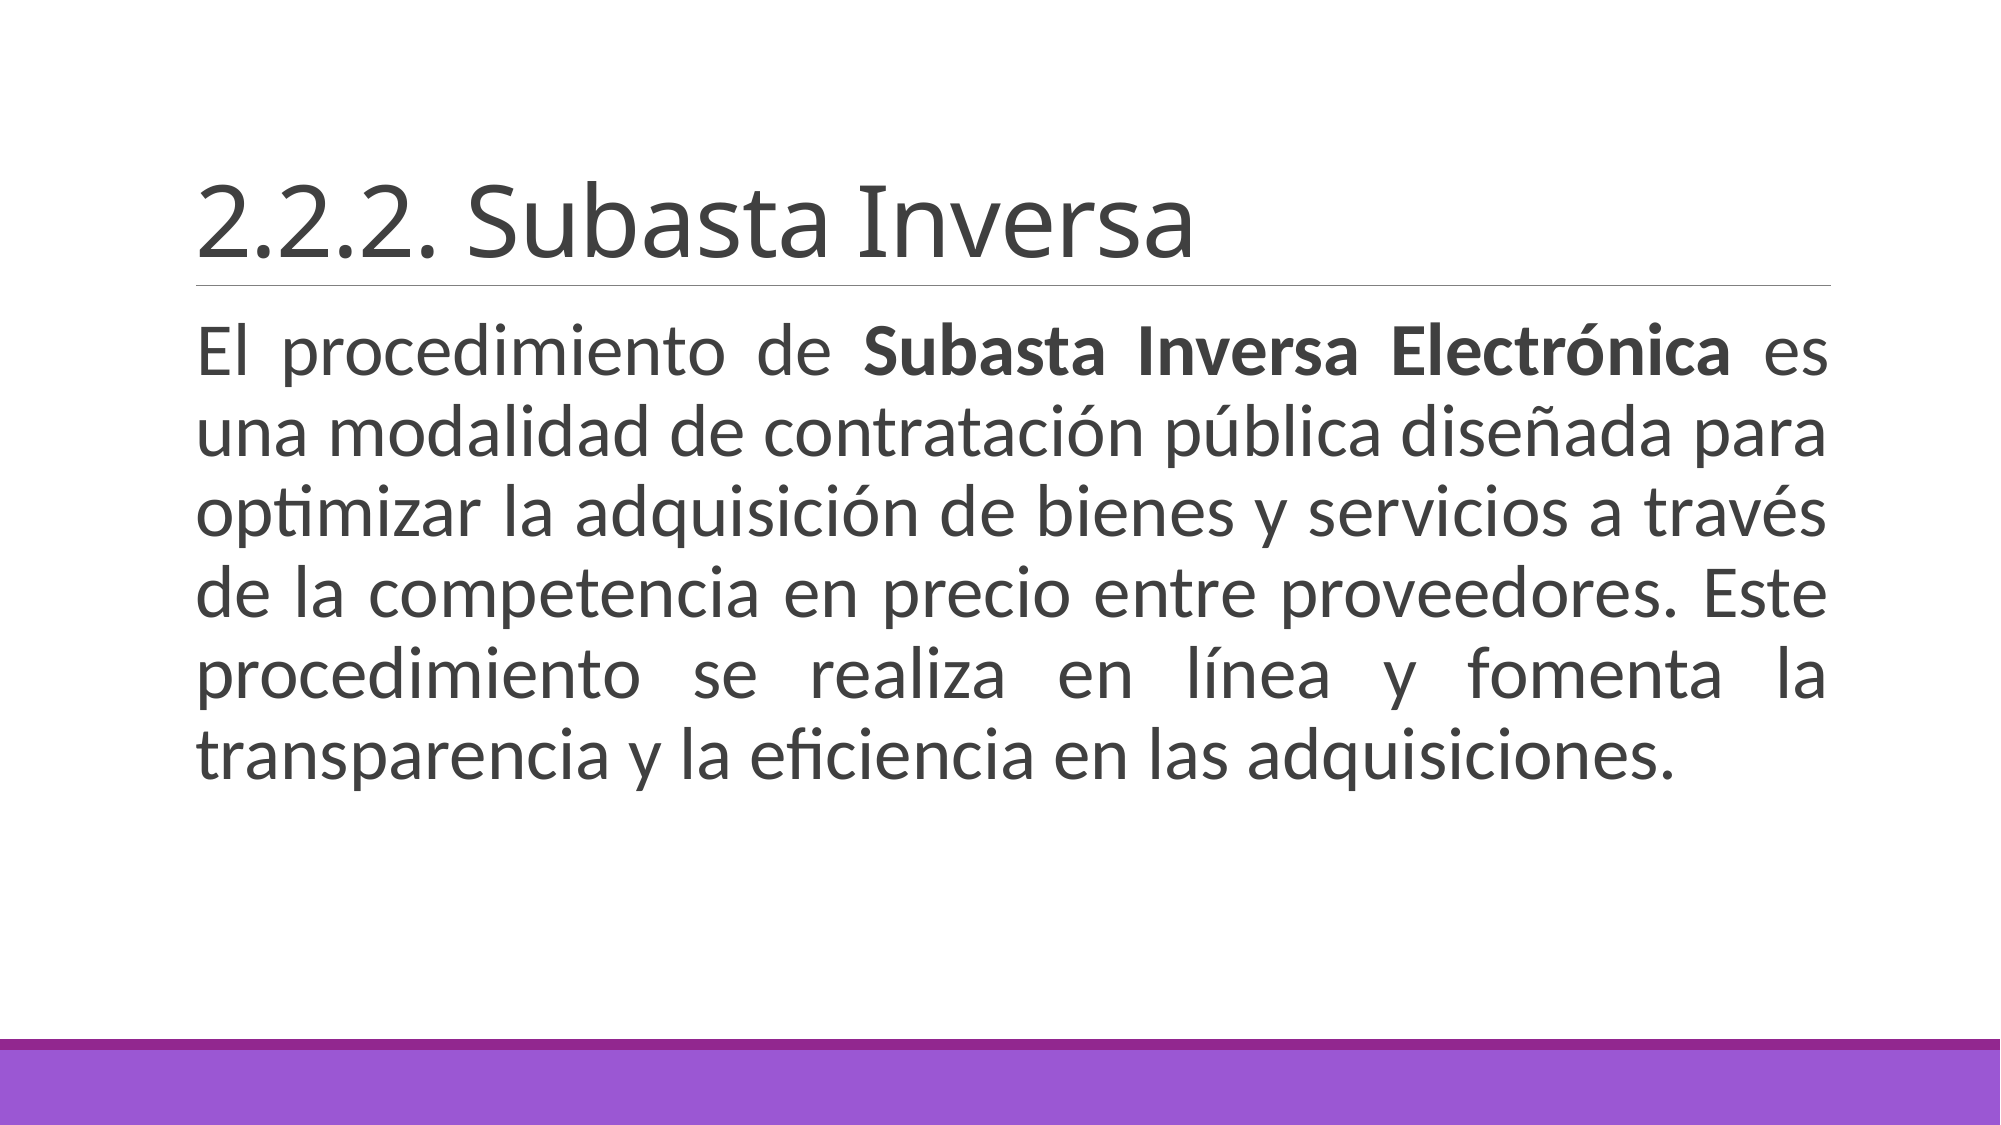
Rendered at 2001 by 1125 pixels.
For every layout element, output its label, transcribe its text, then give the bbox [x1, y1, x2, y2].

title 2.2.2. Subasta Inversa [180, 47, 1830, 285]
list El procedimiento de Subasta Inversa Electrónica es una modalidad de contratación pública diseñada para optimizar la adquisición de bienes y servicios a través de la competencia en precio entre proveedores. Este procedimiento se realiza en línea y fomenta la transparencia y la eficiencia en las adquisiciones. [180, 302, 1830, 963]
